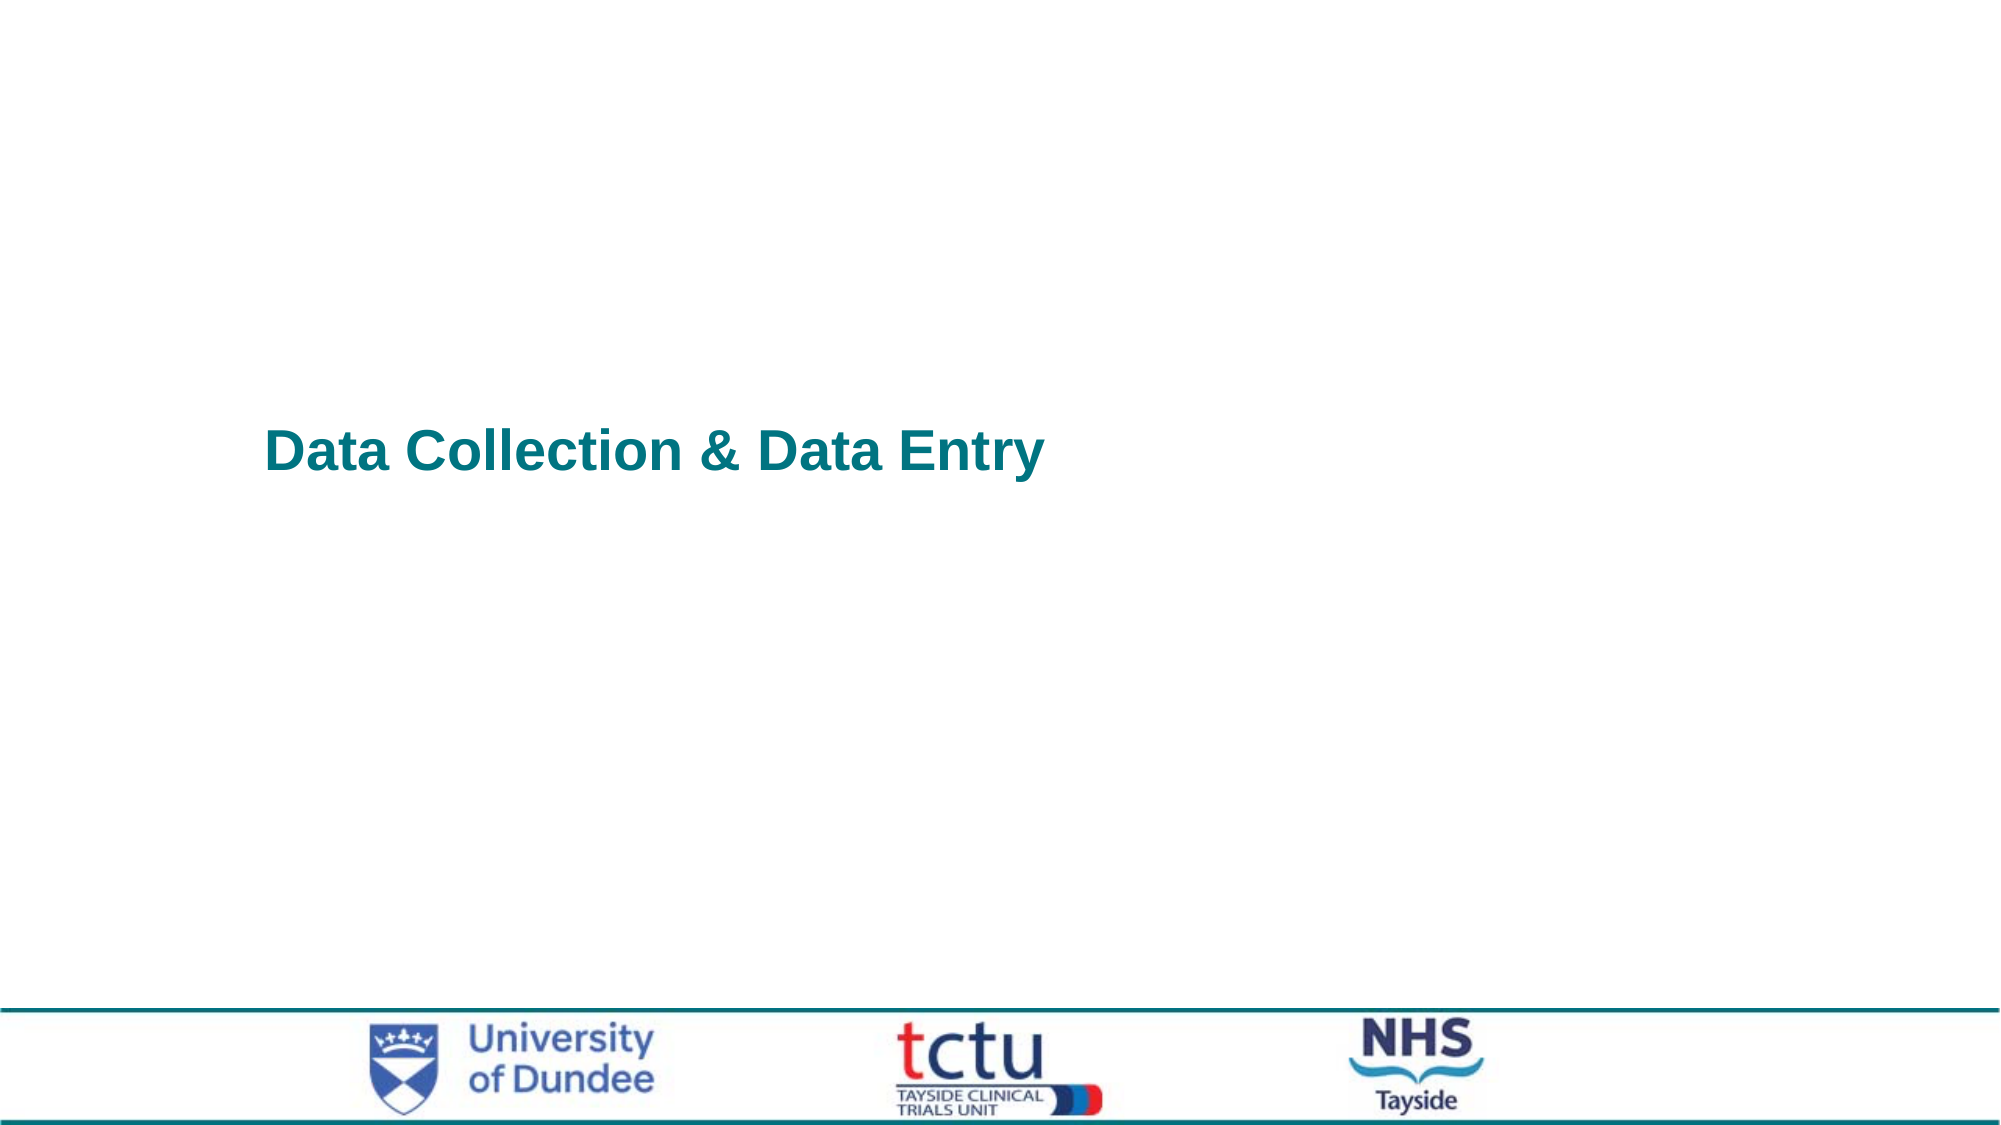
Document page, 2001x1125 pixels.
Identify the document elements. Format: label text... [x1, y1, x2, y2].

text_box Data Collection & Data Entry [249, 184, 1750, 576]
picture [0, 1008, 2000, 1125]
